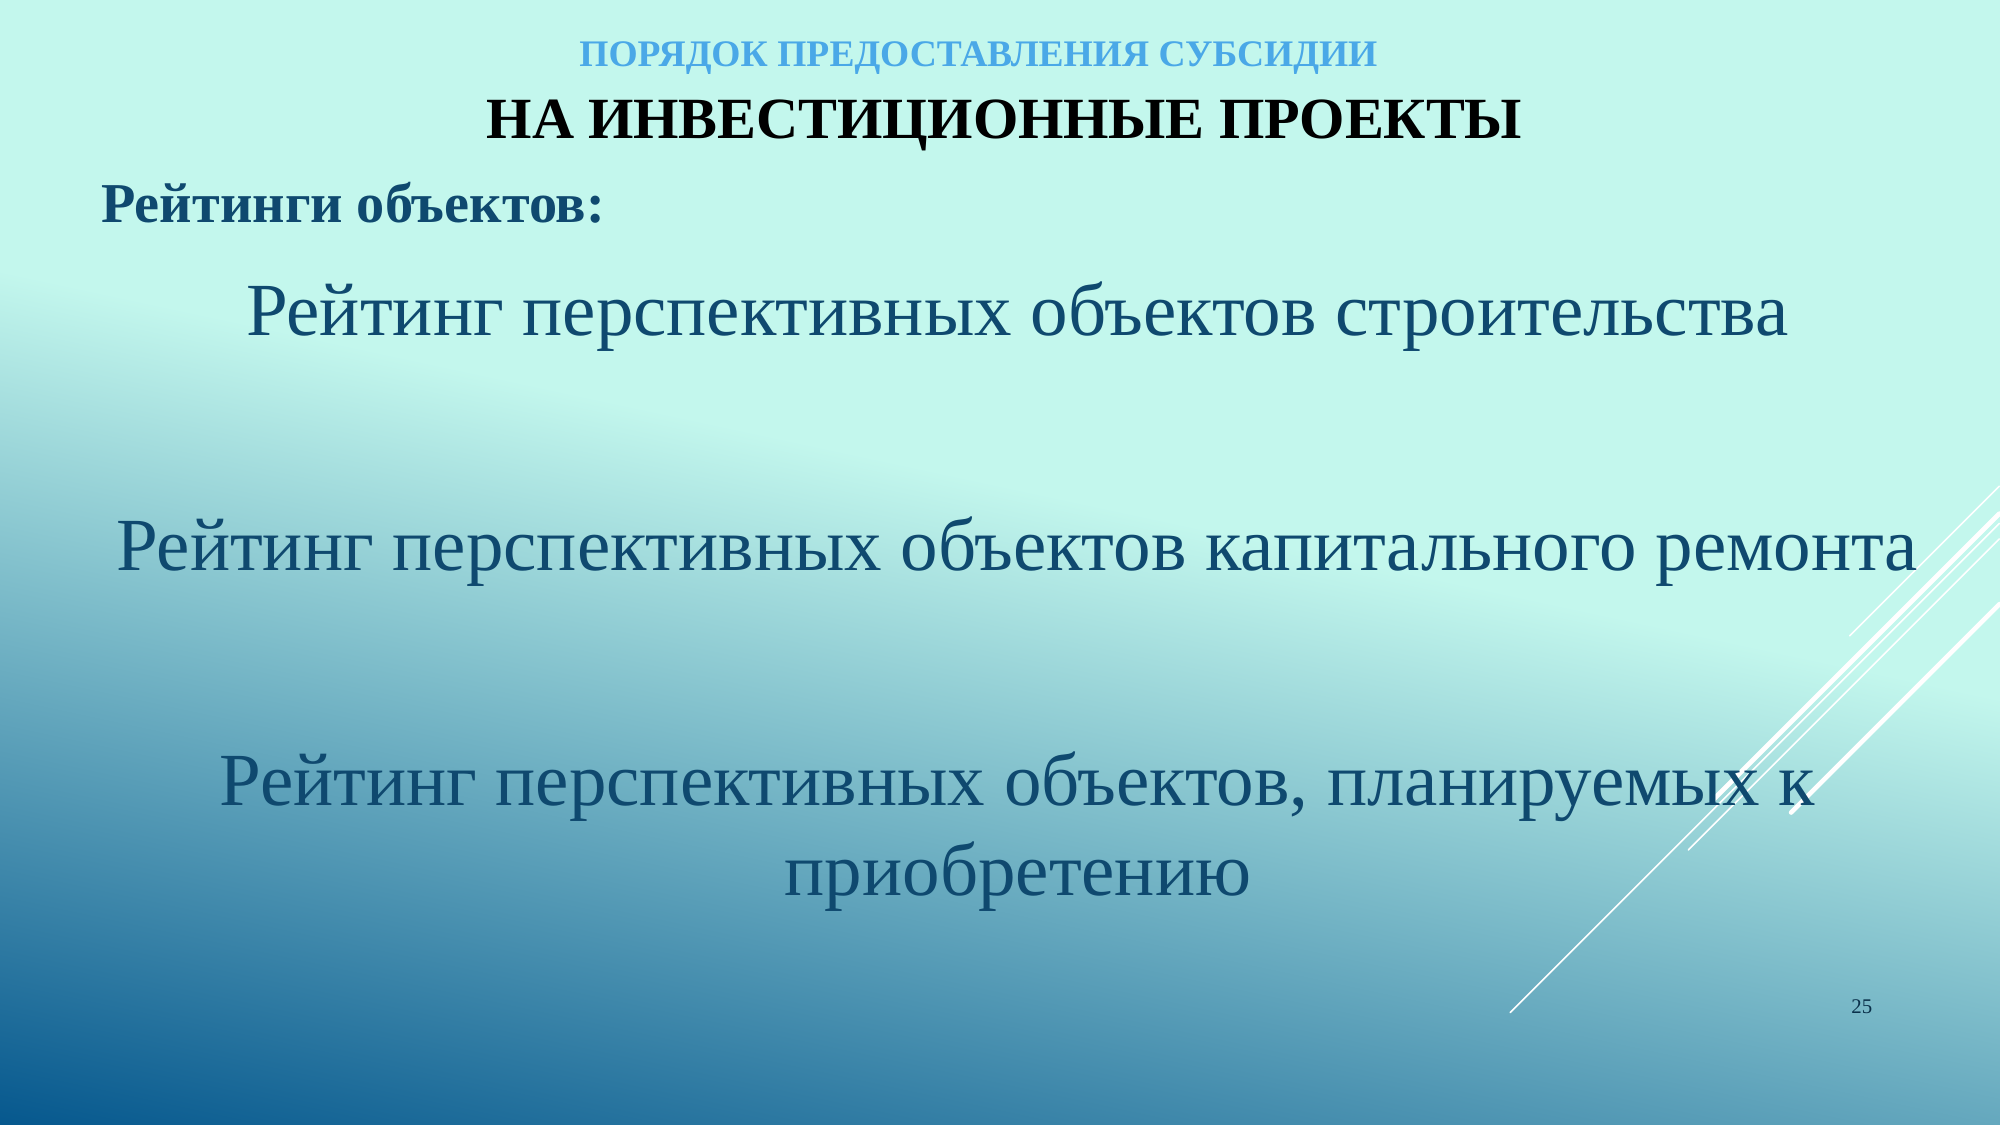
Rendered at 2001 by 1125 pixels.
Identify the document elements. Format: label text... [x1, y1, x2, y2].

list Рейтинги объектов: Рейтинг перспективных объектов строительства Рейтинг перспективных объектов капитального ремонта Рейтинг перспективных объектов, планируемых к приобретению [86, 158, 1950, 1039]
title на инвестиционные проекты [112, 82, 1897, 158]
text_box ПОРЯДОК ПРЕДОСТАВЛЕНИЯ СУБСИДИИ [86, 21, 1871, 82]
slide_number 25 [1700, 915, 1888, 1025]
